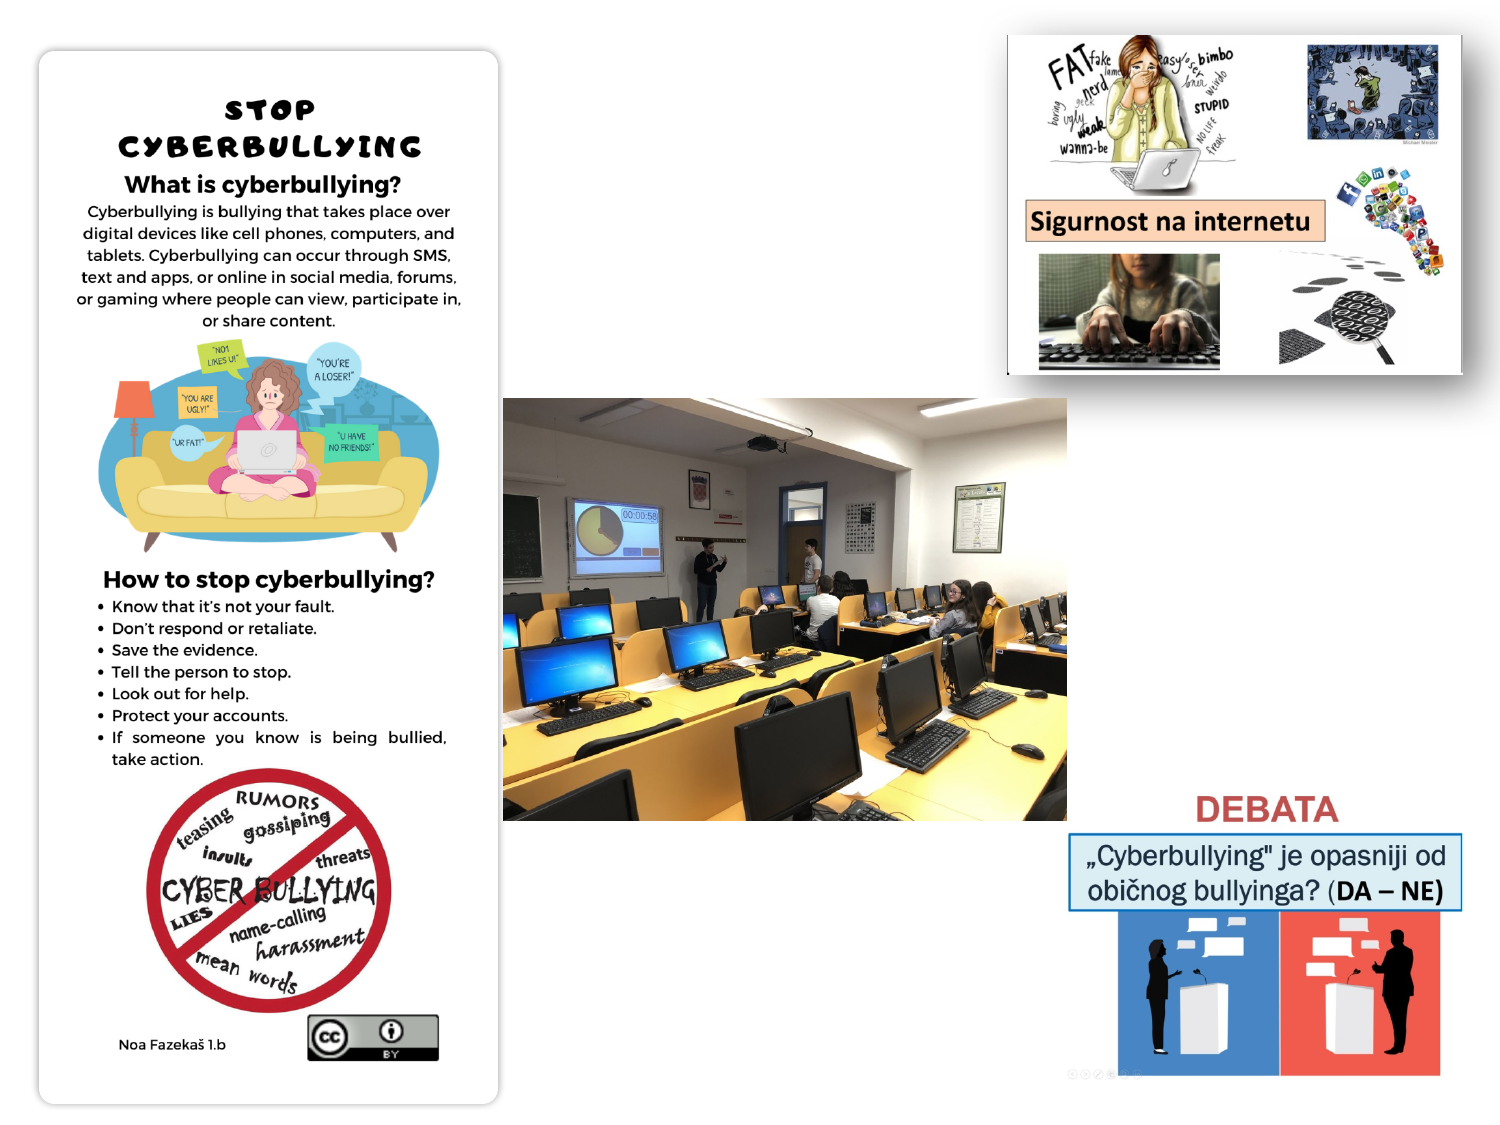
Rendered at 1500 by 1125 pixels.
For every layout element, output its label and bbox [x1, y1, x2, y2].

picture [503, 398, 1464, 1083]
picture [1007, 34, 1464, 376]
picture [70, 81, 467, 1074]
